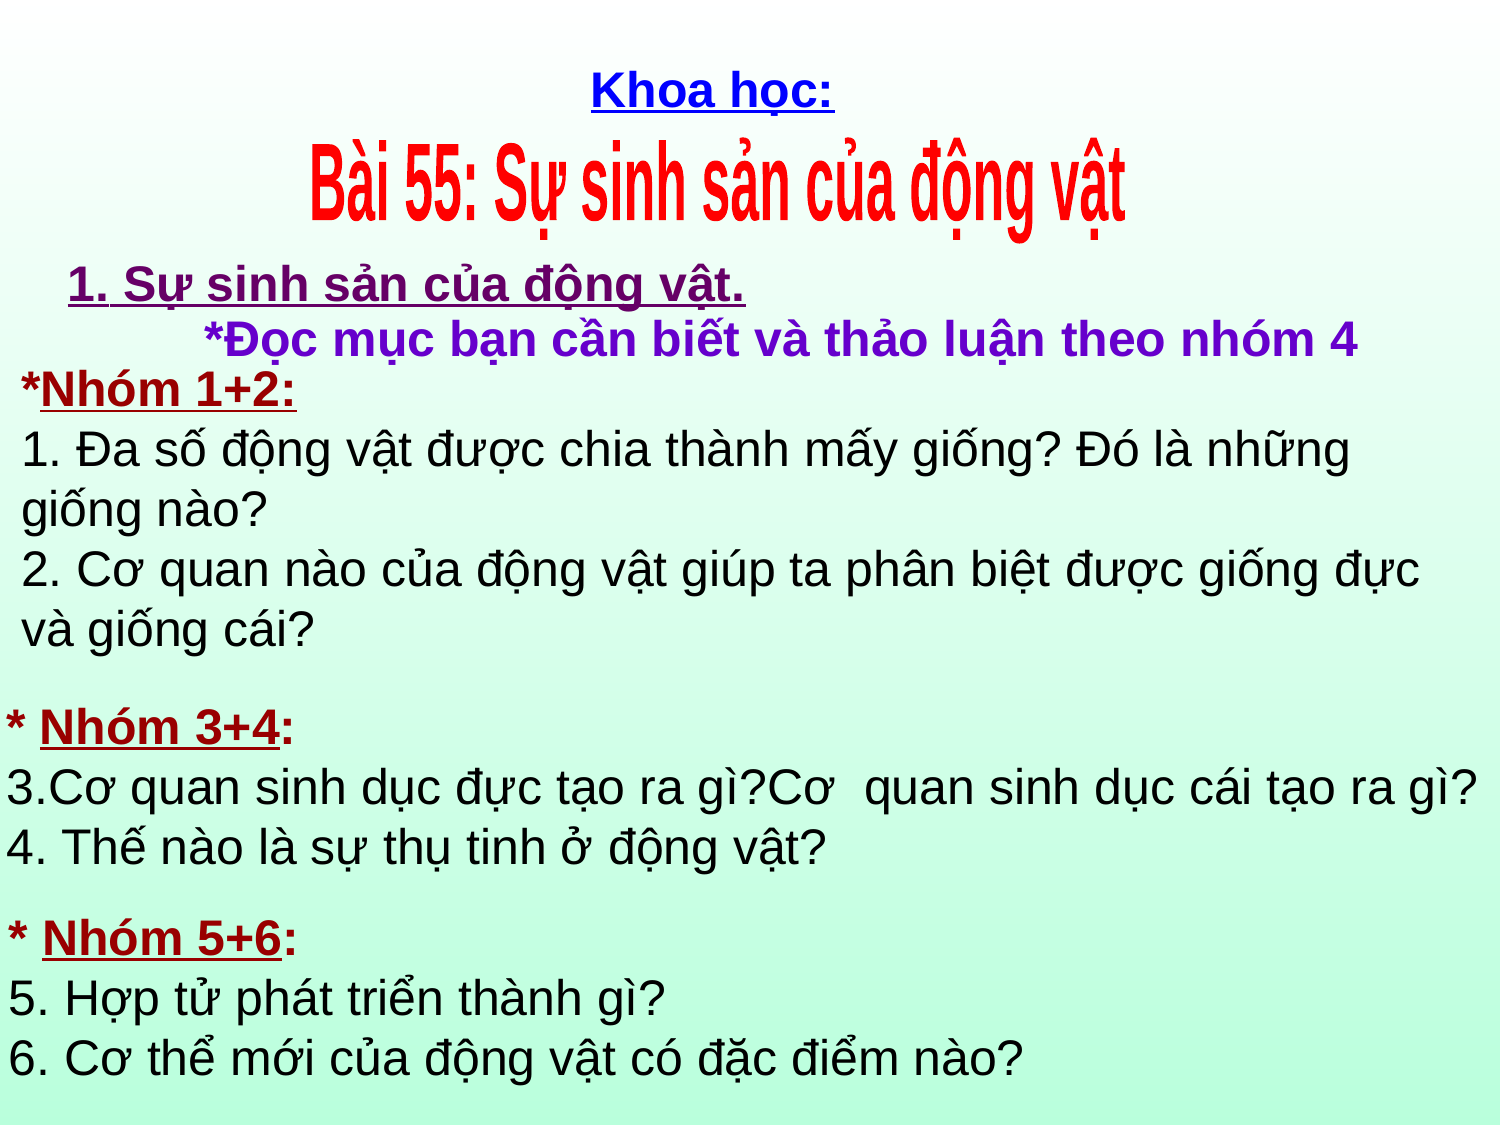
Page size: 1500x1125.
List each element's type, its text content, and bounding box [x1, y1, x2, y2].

text_box 1. Sự sinh sản của động vật. [53, 243, 761, 319]
text_box *Nhóm 1+2: 1. Đa số động vật được chia thành mấy giống? Đó là những giống nào? 2. Cơ quan nào của động vật giúp ta phân biệt được giống đực và giống cái? [6, 349, 1500, 665]
text_box *Đọc mục bạn cần biết và thảo luận theo nhóm 4 [190, 298, 1486, 349]
text_box [87, 0, 1438, 163]
text_box Khoa học: [575, 49, 850, 125]
text_box * Nhóm 3+4: 3.Cơ quan sinh dục đực tạo ra gì?Cơ quan sinh dục cái tạo ra gì? 4. Thế nào là sự thụ tinh ở động vật? [0, 686, 1500, 882]
text_box * Nhóm 5+6: 5. Hợp tử phát triển thành gì? 6. Cơ thể mới của động vật có đặc điểm nào? [0, 897, 1319, 1093]
